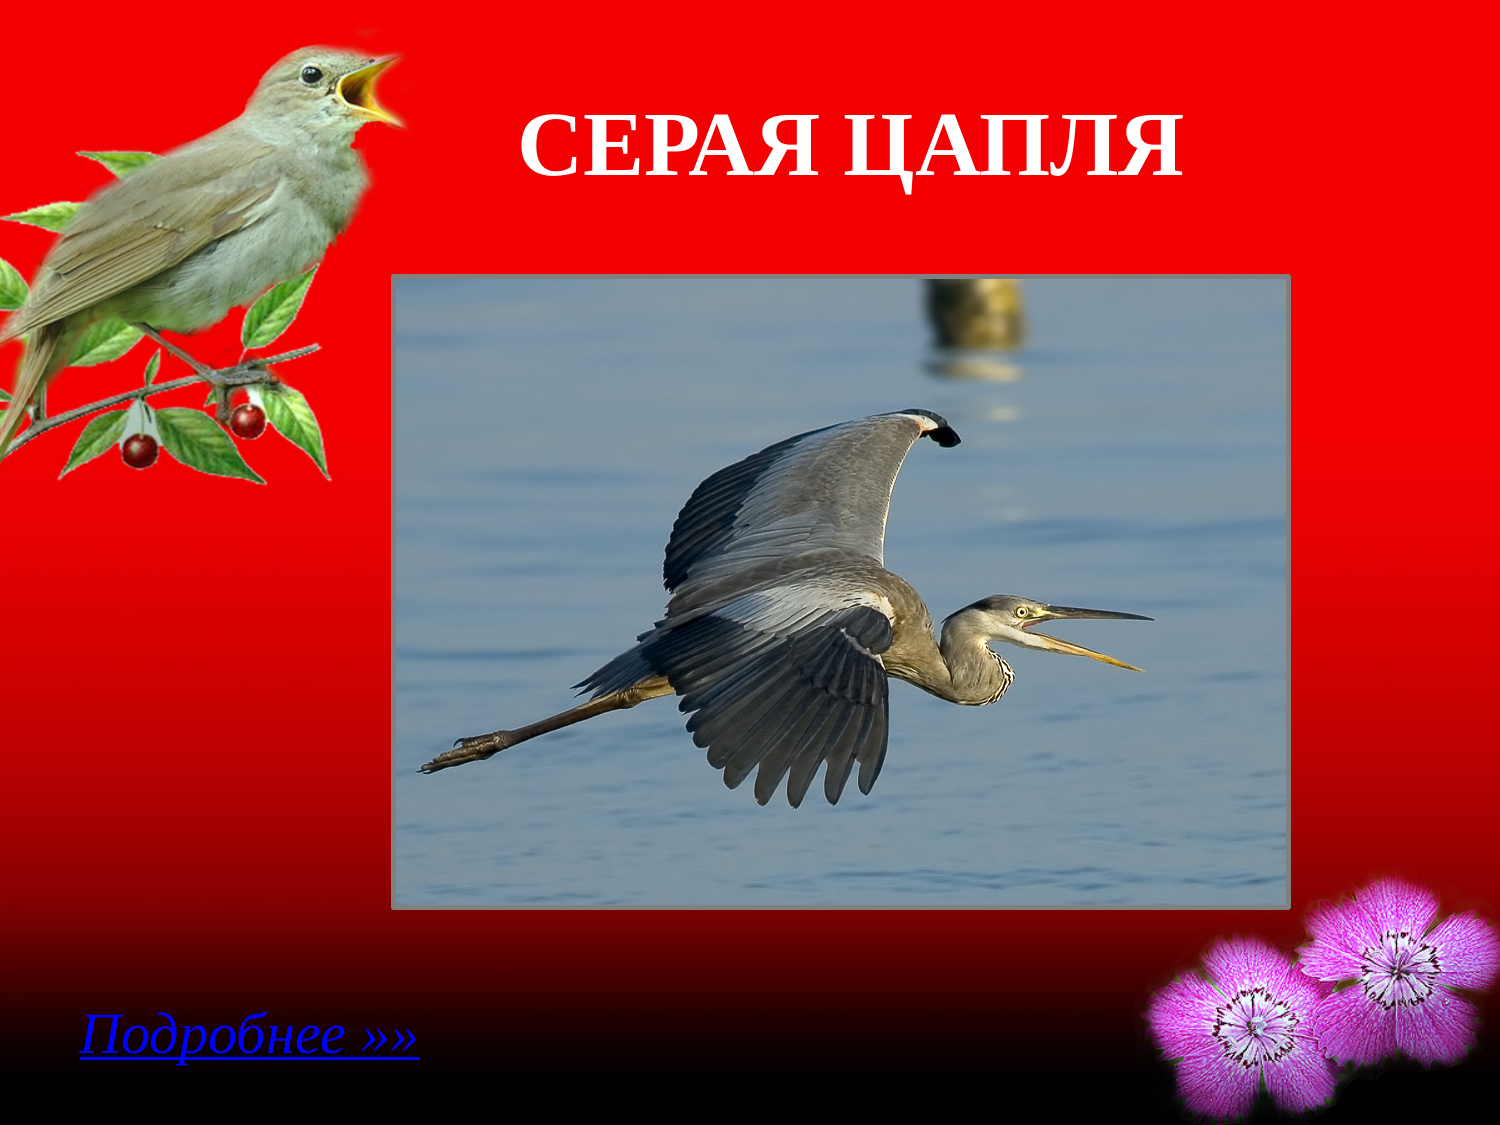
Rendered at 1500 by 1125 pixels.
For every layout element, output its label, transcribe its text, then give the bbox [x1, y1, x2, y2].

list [395, 278, 1287, 906]
title СЕРАЯ ЦАПЛЯ [277, 45, 1425, 233]
text_box Подробнее »» [64, 987, 502, 1073]
picture [0, 0, 1500, 1125]
